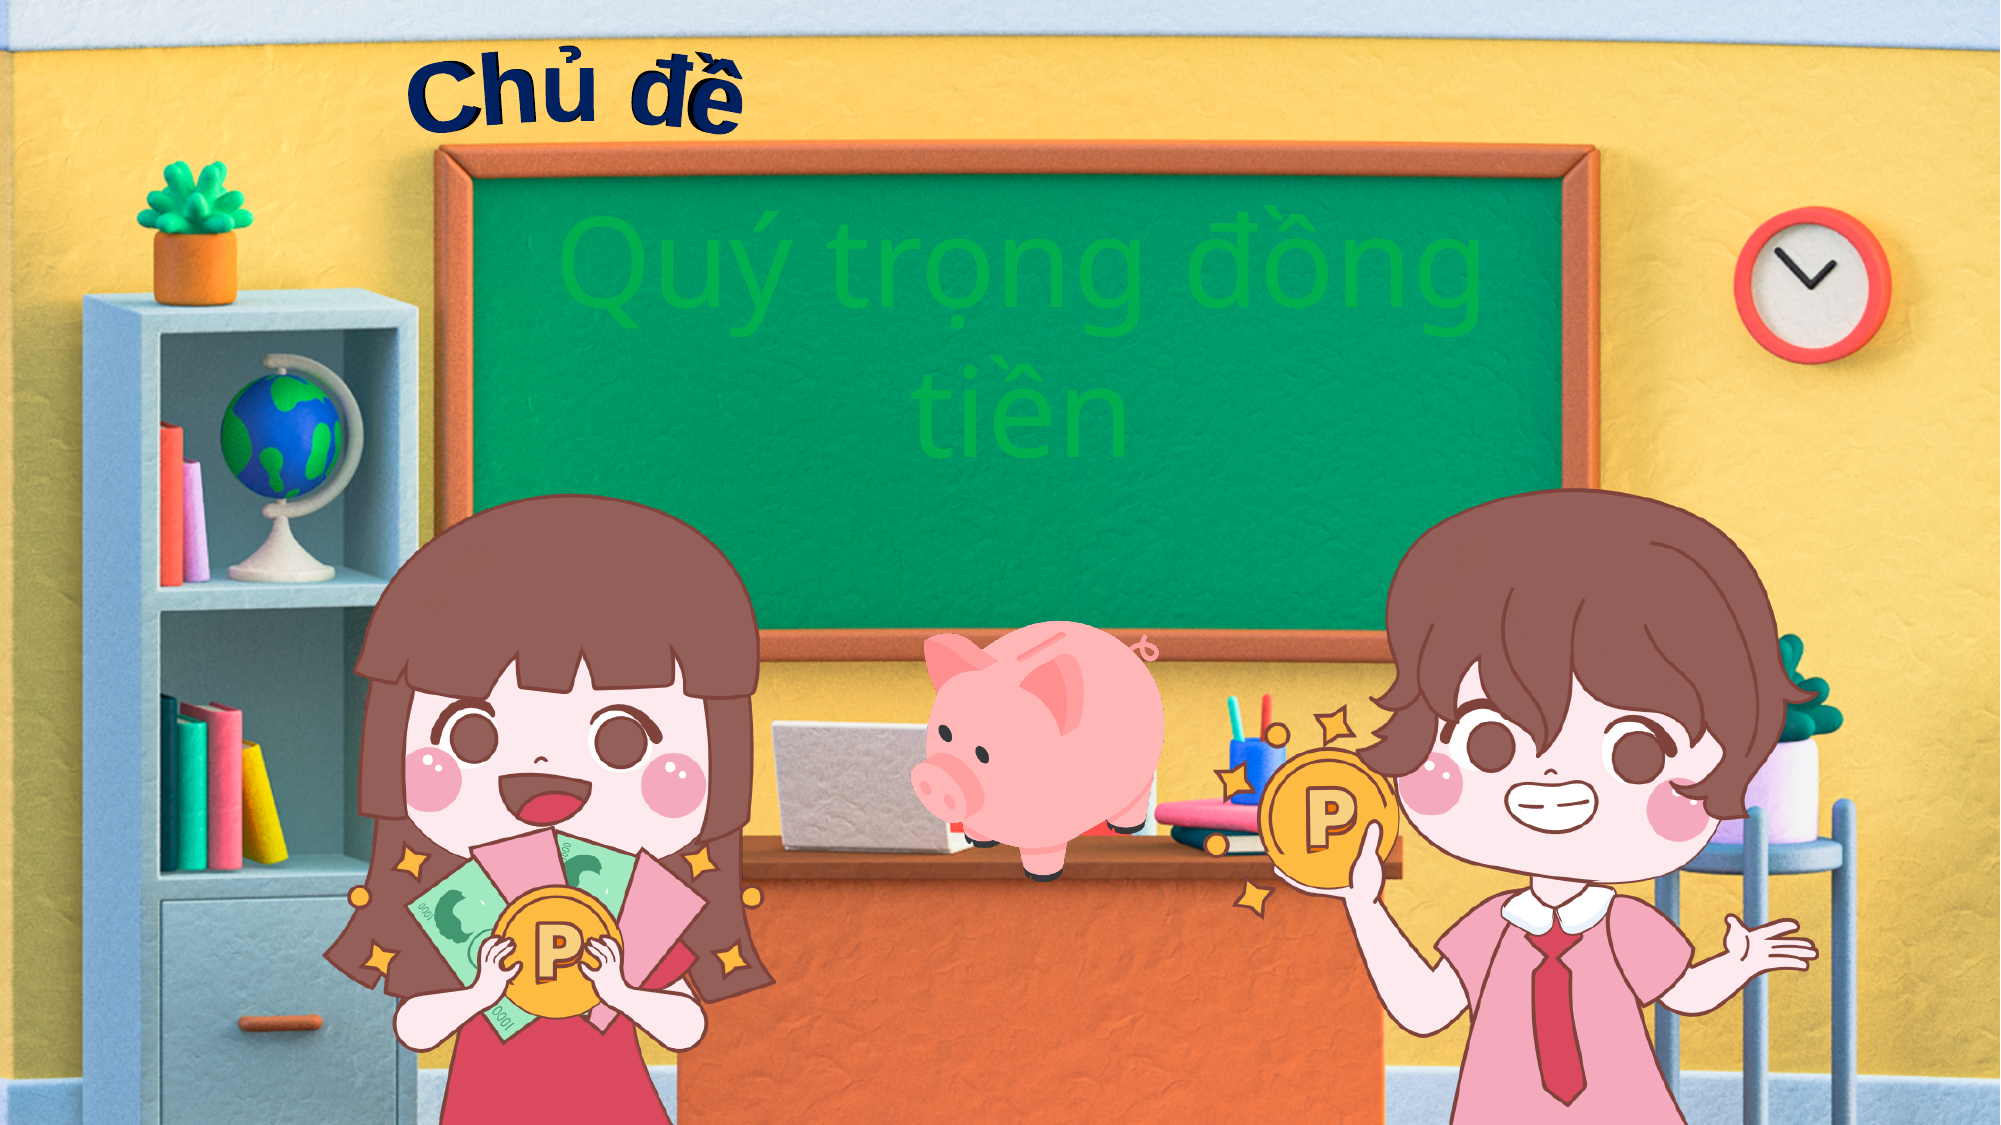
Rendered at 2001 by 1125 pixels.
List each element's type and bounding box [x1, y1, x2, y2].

text_box [322, 82, 831, 220]
picture [0, 0, 2000, 1125]
text_box [534, 174, 1510, 493]
